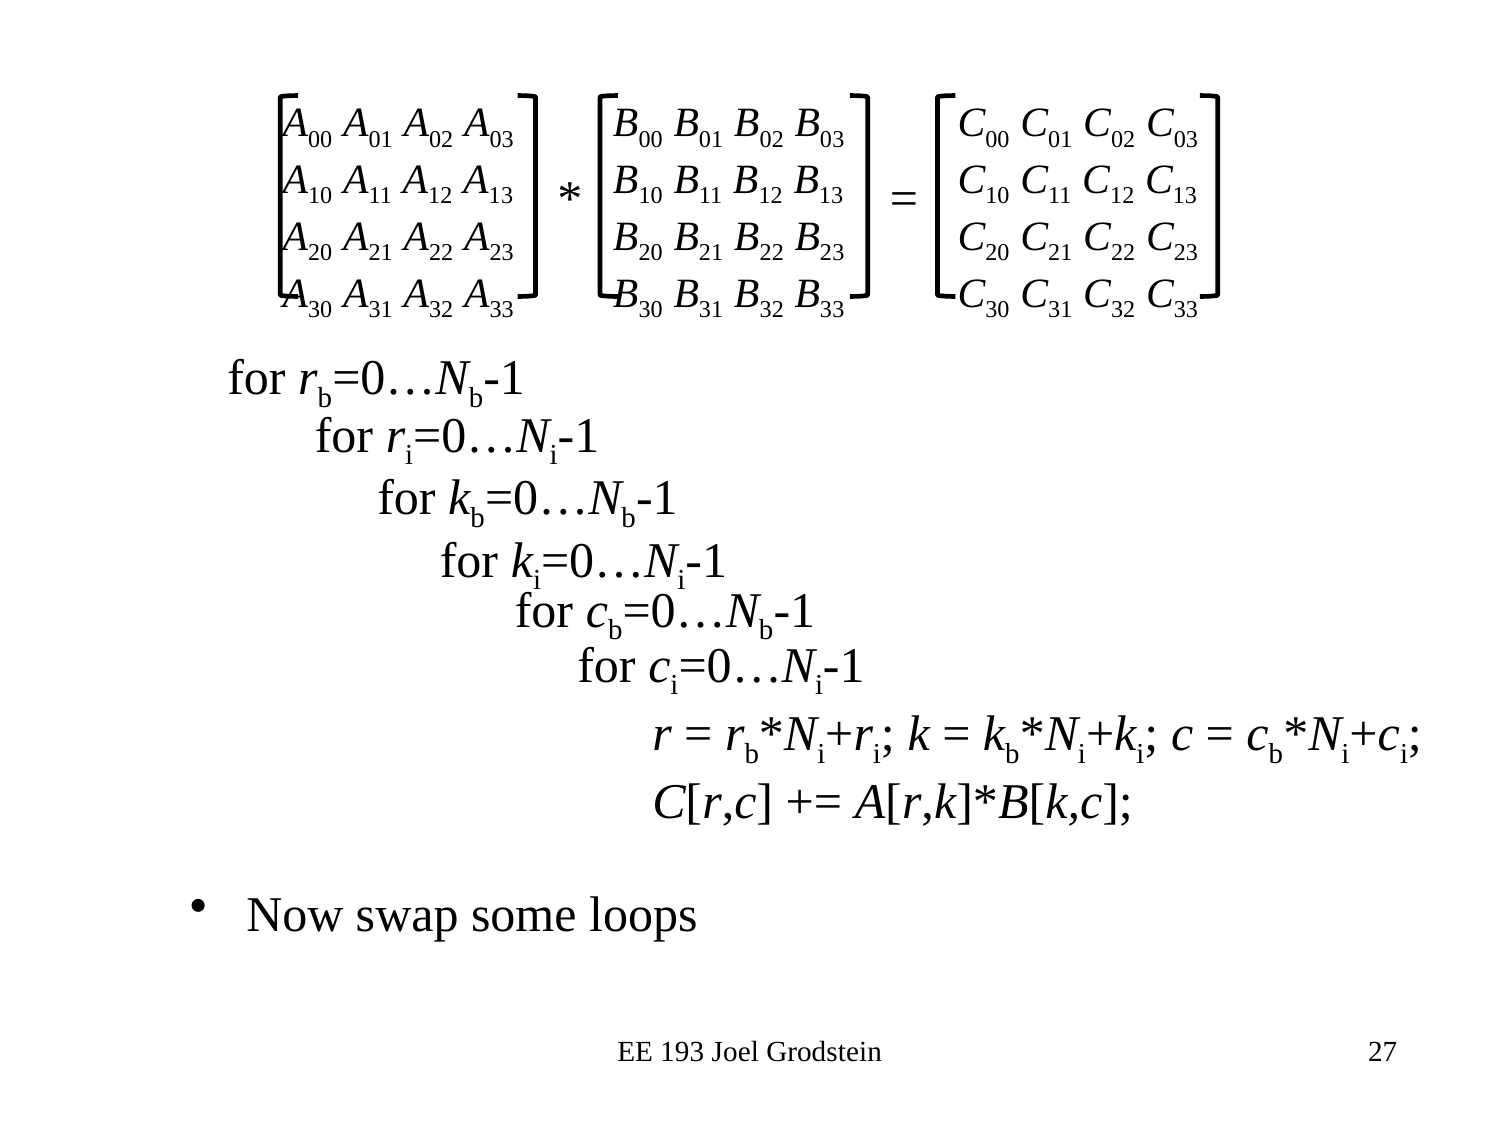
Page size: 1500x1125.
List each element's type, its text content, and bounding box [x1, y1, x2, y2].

footer EE 193 Joel Grodstein [512, 1024, 988, 1101]
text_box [267, 87, 1251, 305]
text_box for ki=0…Ni-1 [425, 519, 775, 603]
text_box for kb=0…Nb-1 [362, 457, 713, 541]
text_box for ci=0…Ni-1 r = rb*Ni+ri; k = kb*Ni+ki; c = cb*Ni+ci; C[r,c] += A[r,k]*B[k,c]; [562, 624, 1500, 837]
list Now swap some loops [174, 874, 1038, 962]
text_box for ri=0…Ni-1 [300, 394, 650, 478]
text_box for cb=0…Nb-1 [500, 569, 850, 653]
text_box for rb=0…Nb-1 [212, 337, 563, 421]
